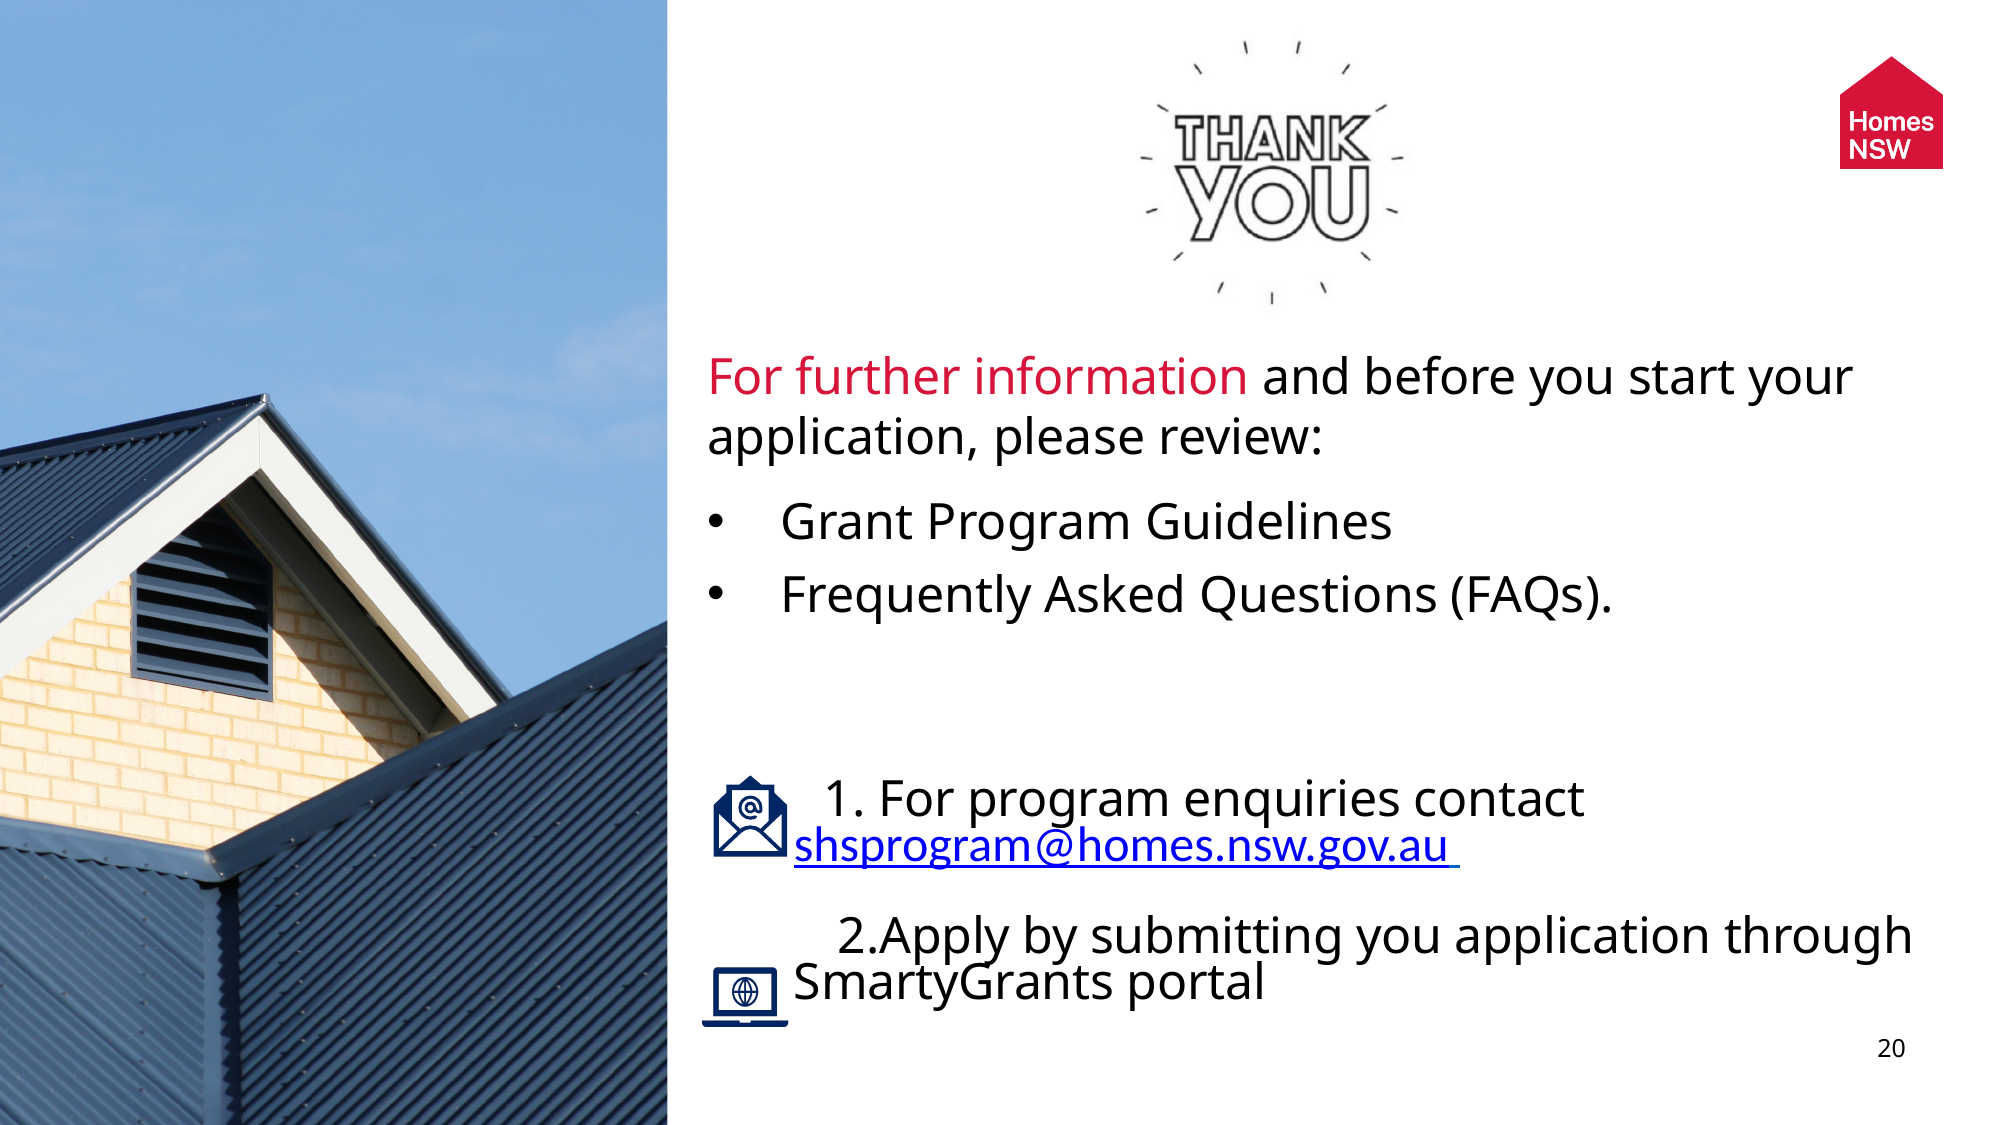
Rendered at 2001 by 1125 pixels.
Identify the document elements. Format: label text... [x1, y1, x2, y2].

picture [700, 946, 790, 1048]
picture [1132, 25, 1422, 313]
list For further information and before you start your application, please review: Grant Program Guidelines Frequently Asked Questions (FAQs). [707, 335, 1901, 694]
picture [1840, 56, 1943, 169]
list For program enquiries contact shsprogram@homes.nsw.gov.au Apply by submitting you application through SmartyGrants portal [793, 770, 1985, 1065]
picture [0, 0, 668, 1125]
picture [705, 770, 794, 860]
